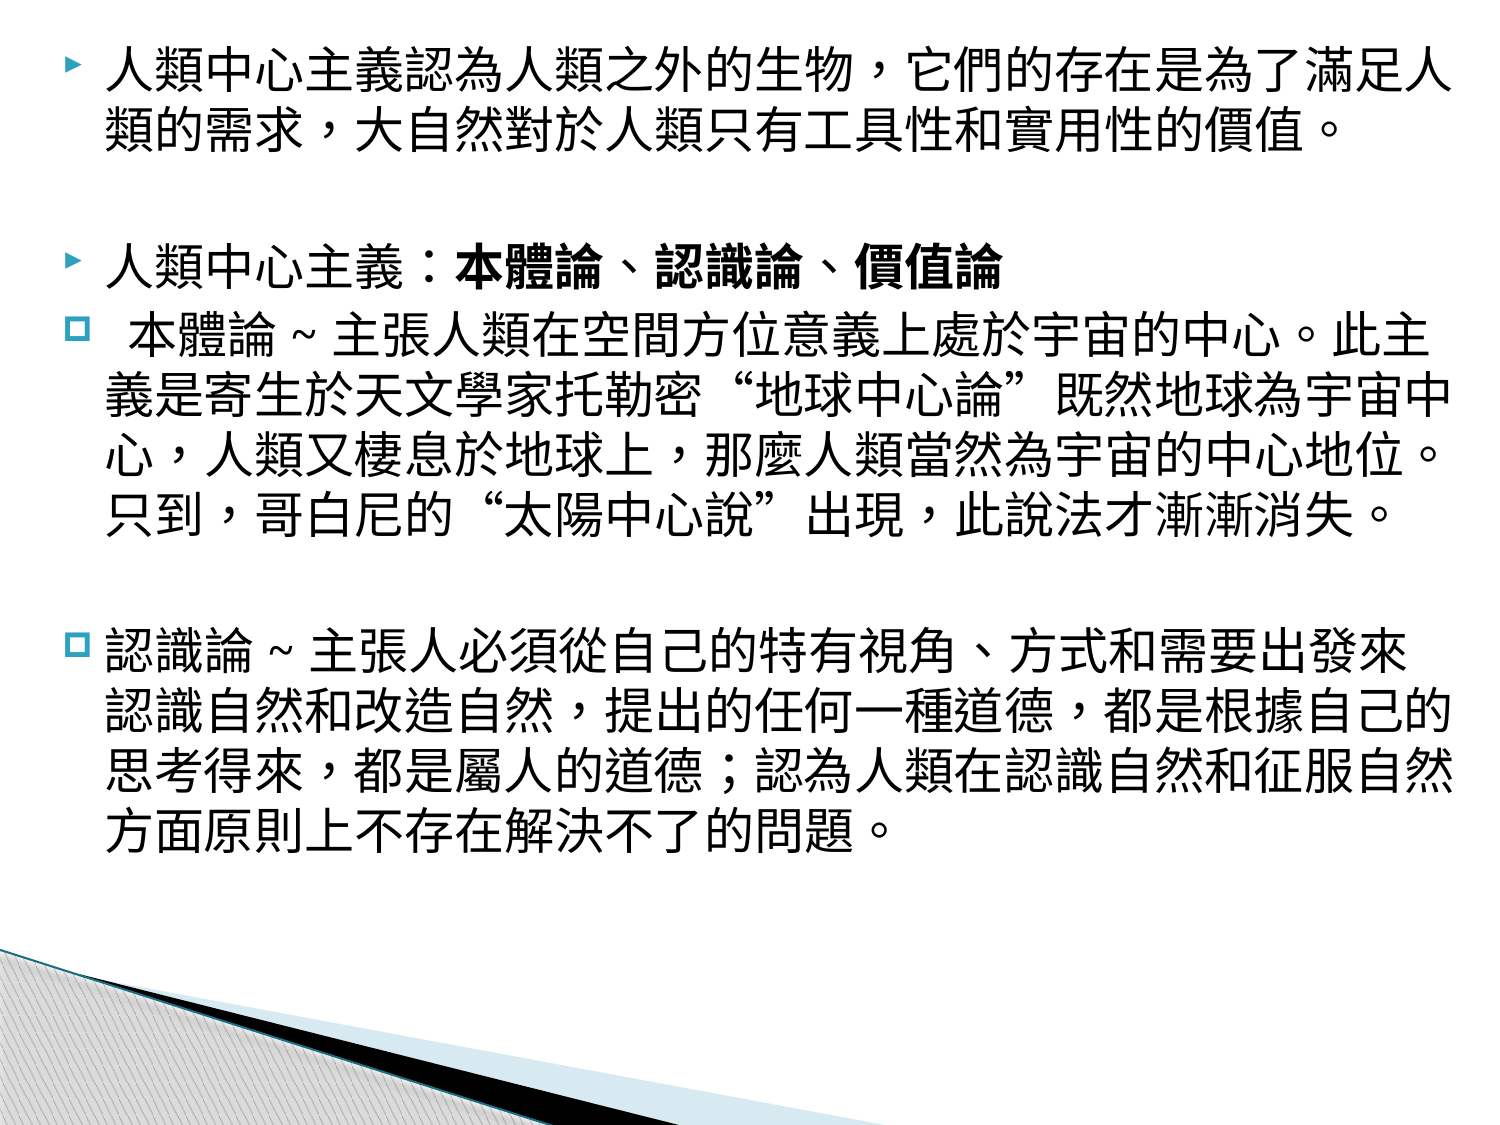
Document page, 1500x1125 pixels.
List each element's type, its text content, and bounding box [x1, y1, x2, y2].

list 人類中心主義認為人類之外的生物，它們的存在是為了滿足人類的需求，大自然對於人類只有工具性和實用性的價值。 人類中心主義：本體論、認識論、價值論 本體論~主張人類在空間方位意義上處於宇宙的中心。此主義是寄生於天文學家托勒密“地球中心論”既然地球為宇宙中心，人類又棲息於地球上，那麼人類當然為宇宙的中心地位。只到，哥白尼的“太陽中心說”出現，此說法才漸漸消失。 認識論~主張人必須從自己的特有視角、方式和需要出發來認識自然和改造自然，提出的任何一種道德，都是根據自己的思考得來，都是屬人的道德；認為人類在認識自然和征服自然方面原則上不存在解決不了的問題。 [29, 30, 1471, 1083]
